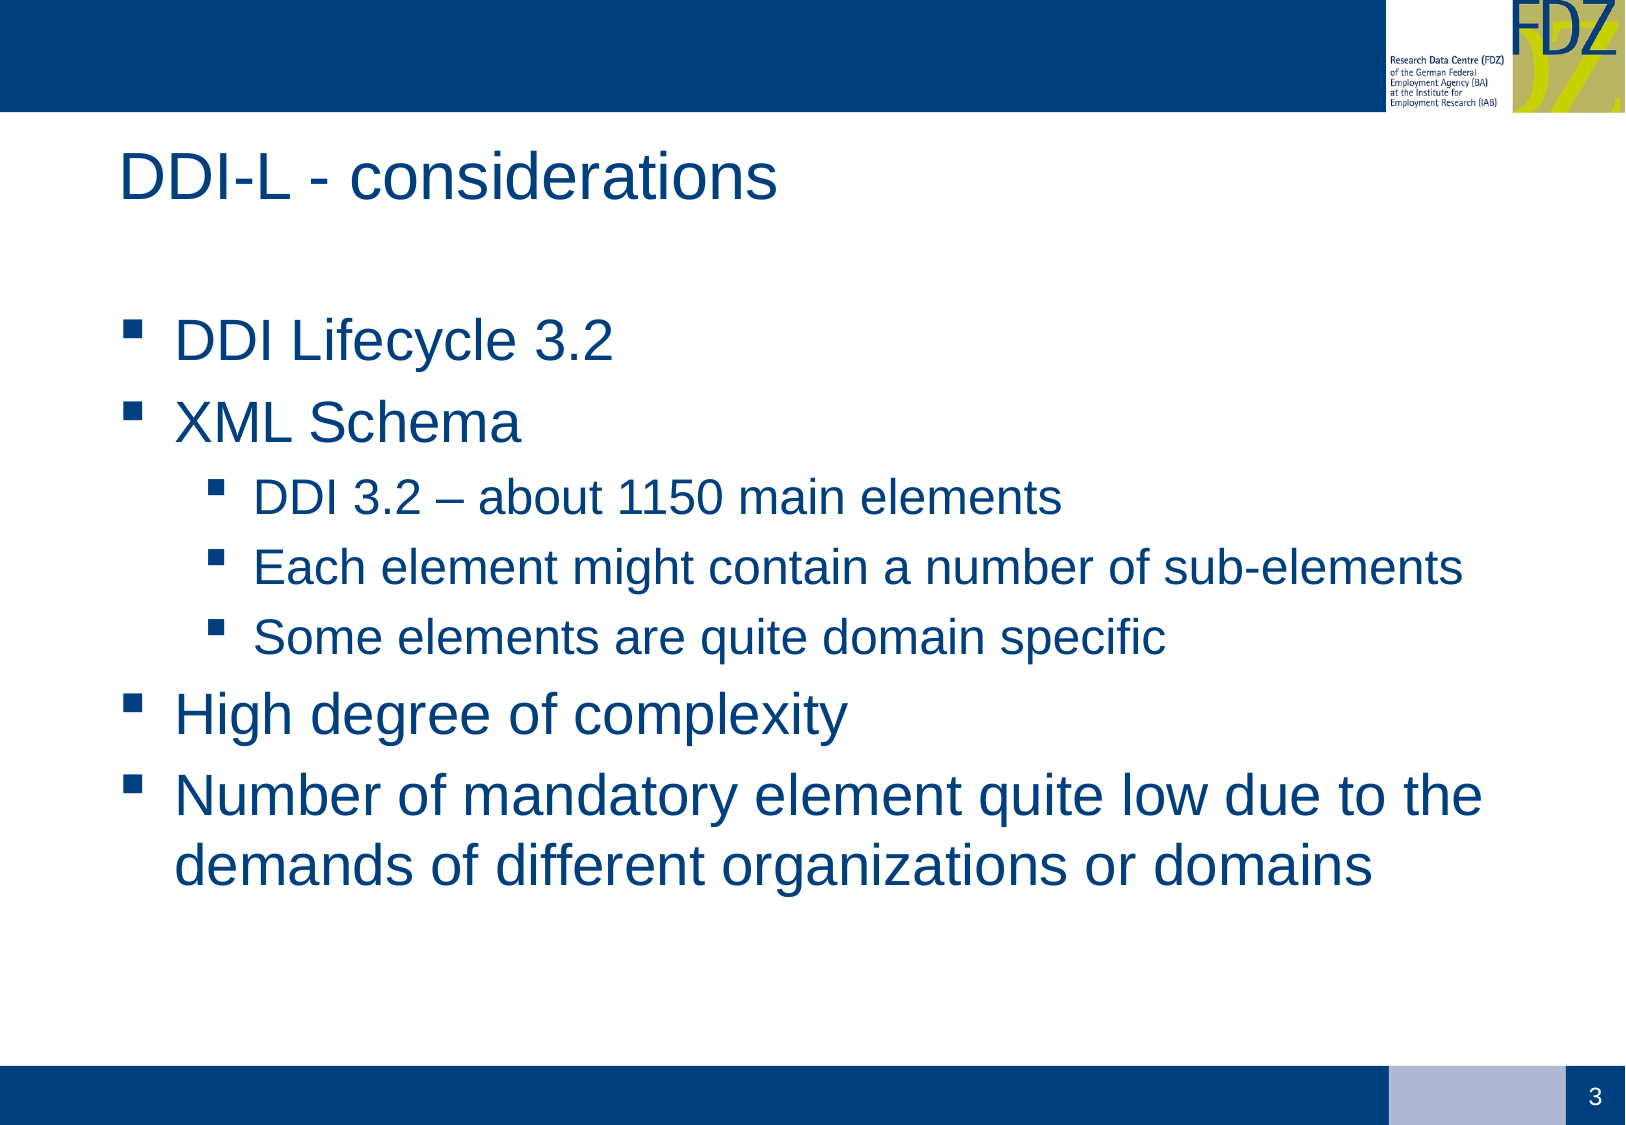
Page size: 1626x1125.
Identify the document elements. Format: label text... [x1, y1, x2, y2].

picture [1386, 0, 1625, 113]
list DDI Lifecycle 3.2 XML Schema DDI 3.2 – about 1150 main elements Each element might contain a number of sub-elements Some elements are quite domain specific High degree of complexity Number of mandatory element quite low due to the demands of different organizations or domains [102, 294, 1526, 1017]
title DDI-L - considerations [103, 113, 1397, 232]
slide_number 3 [1565, 1065, 1625, 1125]
